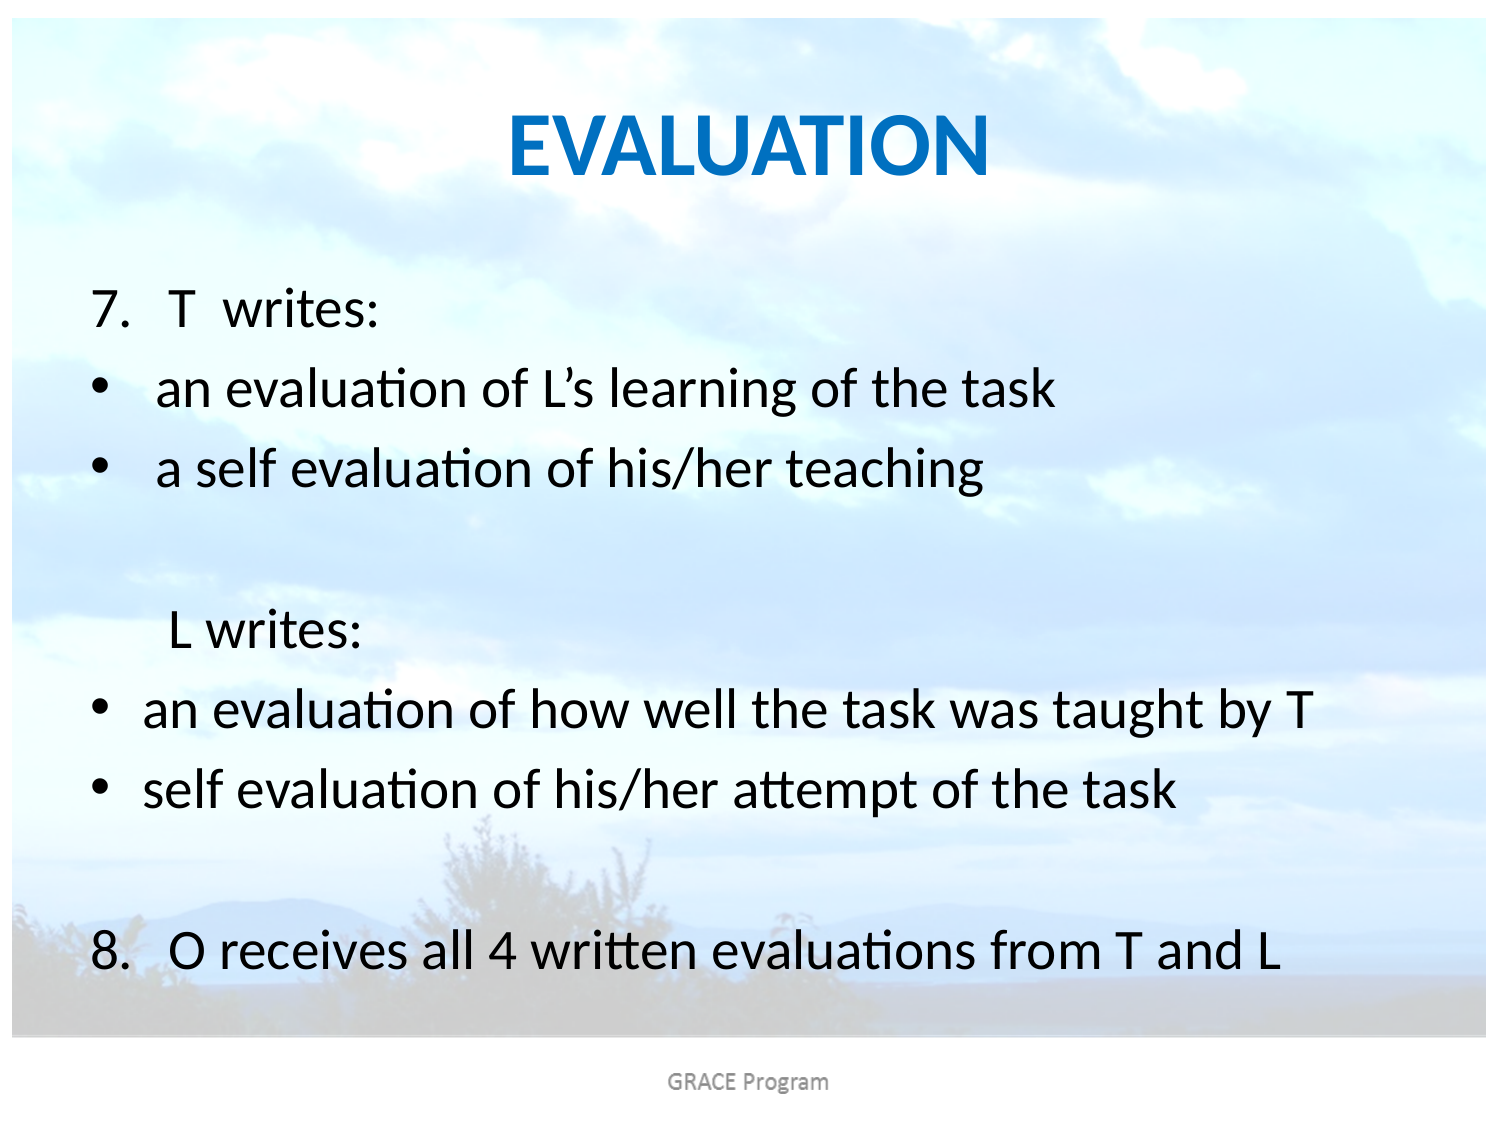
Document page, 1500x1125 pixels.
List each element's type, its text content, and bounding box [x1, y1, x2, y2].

title EVALUATION [75, 45, 1425, 233]
list T writes: an evaluation of L’s learning of the task a self evaluation of his/her teaching L writes: an evaluation of how well the task was taught by T self evaluation of his/her attempt of the task O receives all 4 written evaluations from T and L [75, 262, 1459, 1005]
picture [12, 18, 1486, 1039]
picture [511, 1051, 987, 1112]
